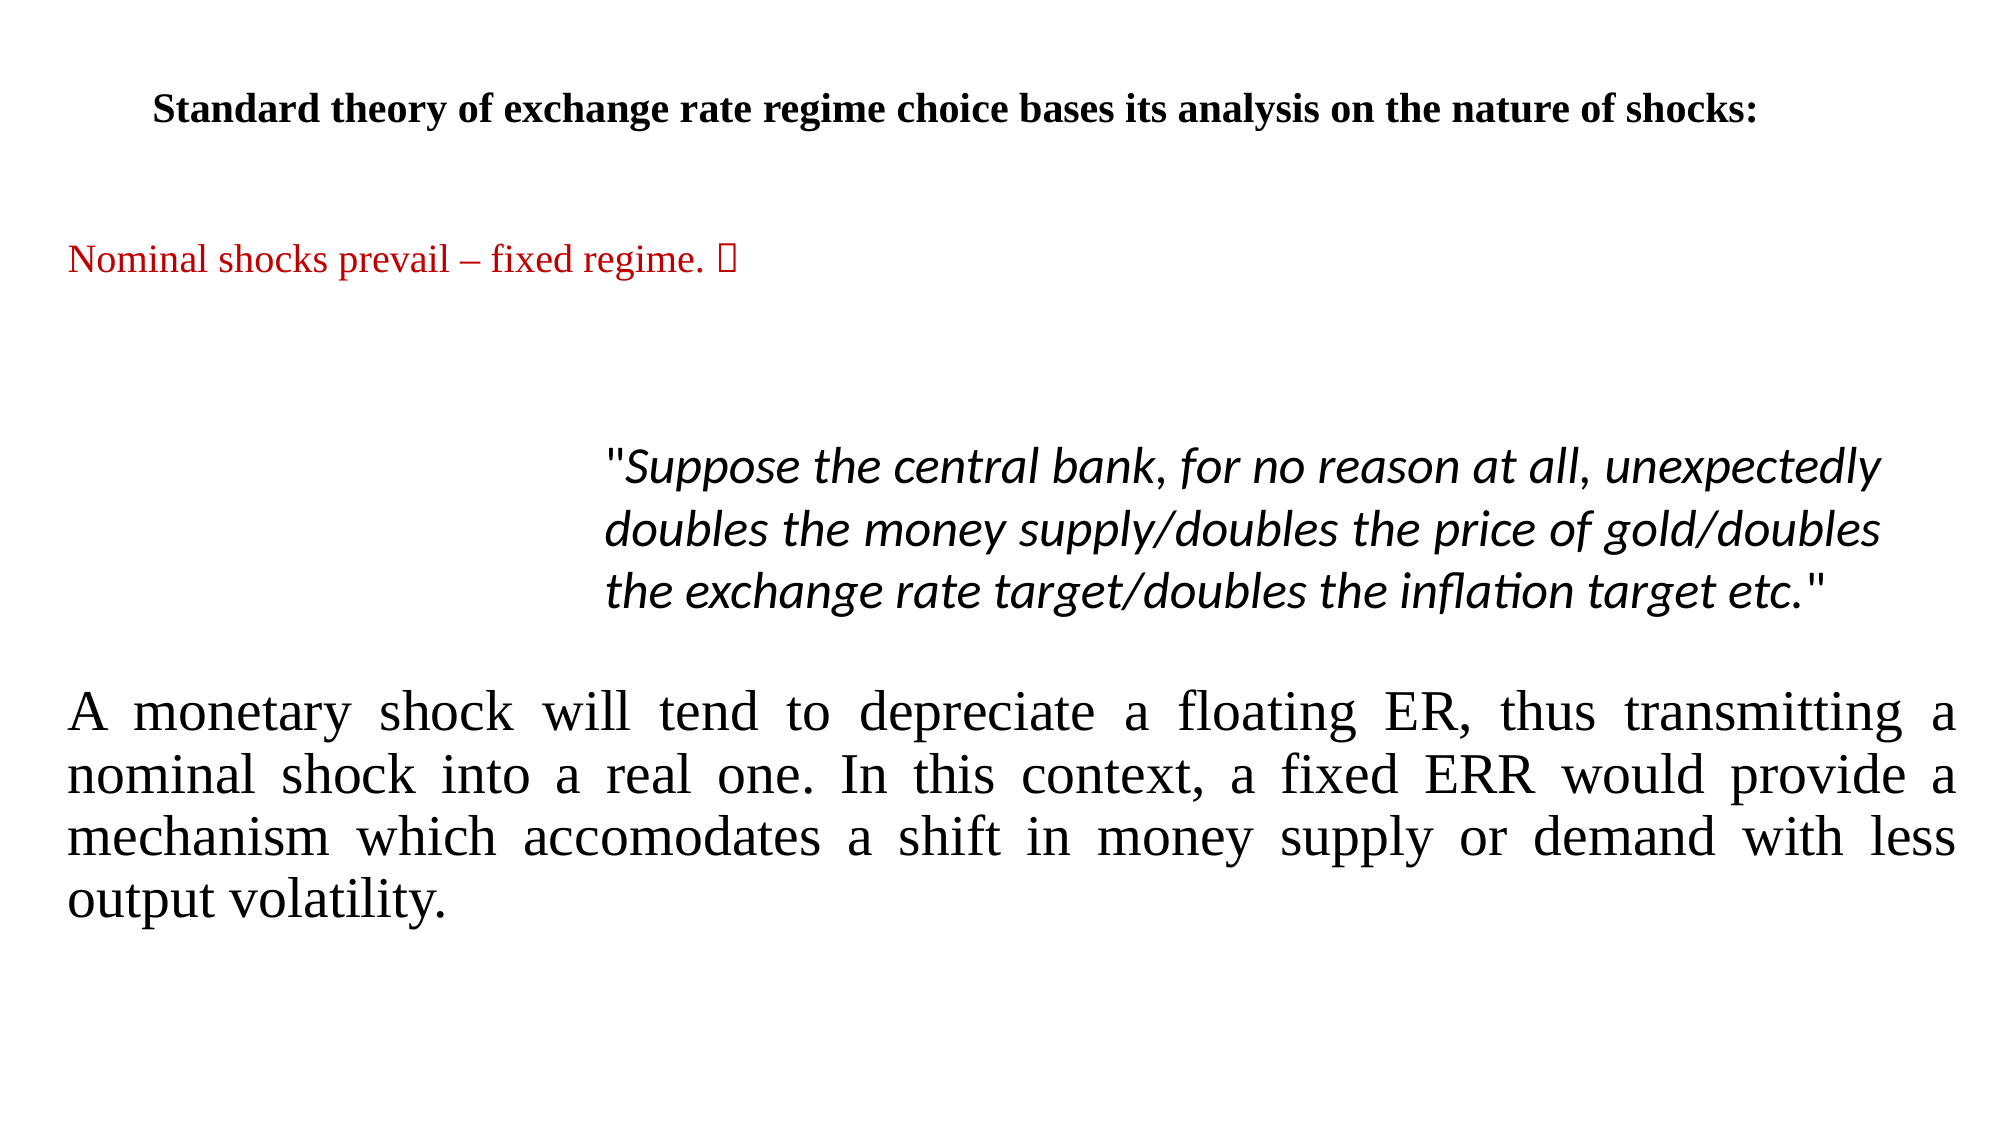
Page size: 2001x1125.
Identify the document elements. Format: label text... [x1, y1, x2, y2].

list Nominal shocks prevail – fixed regime.  A monetary shock will tend to depreciate a floating ER, thus transmitting a nominal shock into a real one. In this context, a fixed ERR would provide a mechanism which accomodates a shift in money supply or demand with less output volatility. [52, 177, 1976, 1109]
text_box "Suppose the central bank, for no reason at all, unexpectedly doubles the money supply/doubles the price of gold/doubles the exchange rate target/doubles the inflation target etc." [589, 424, 1897, 627]
title Standard theory of exchange rate regime choice bases its analysis on the nature of shocks: [137, 59, 1863, 159]
